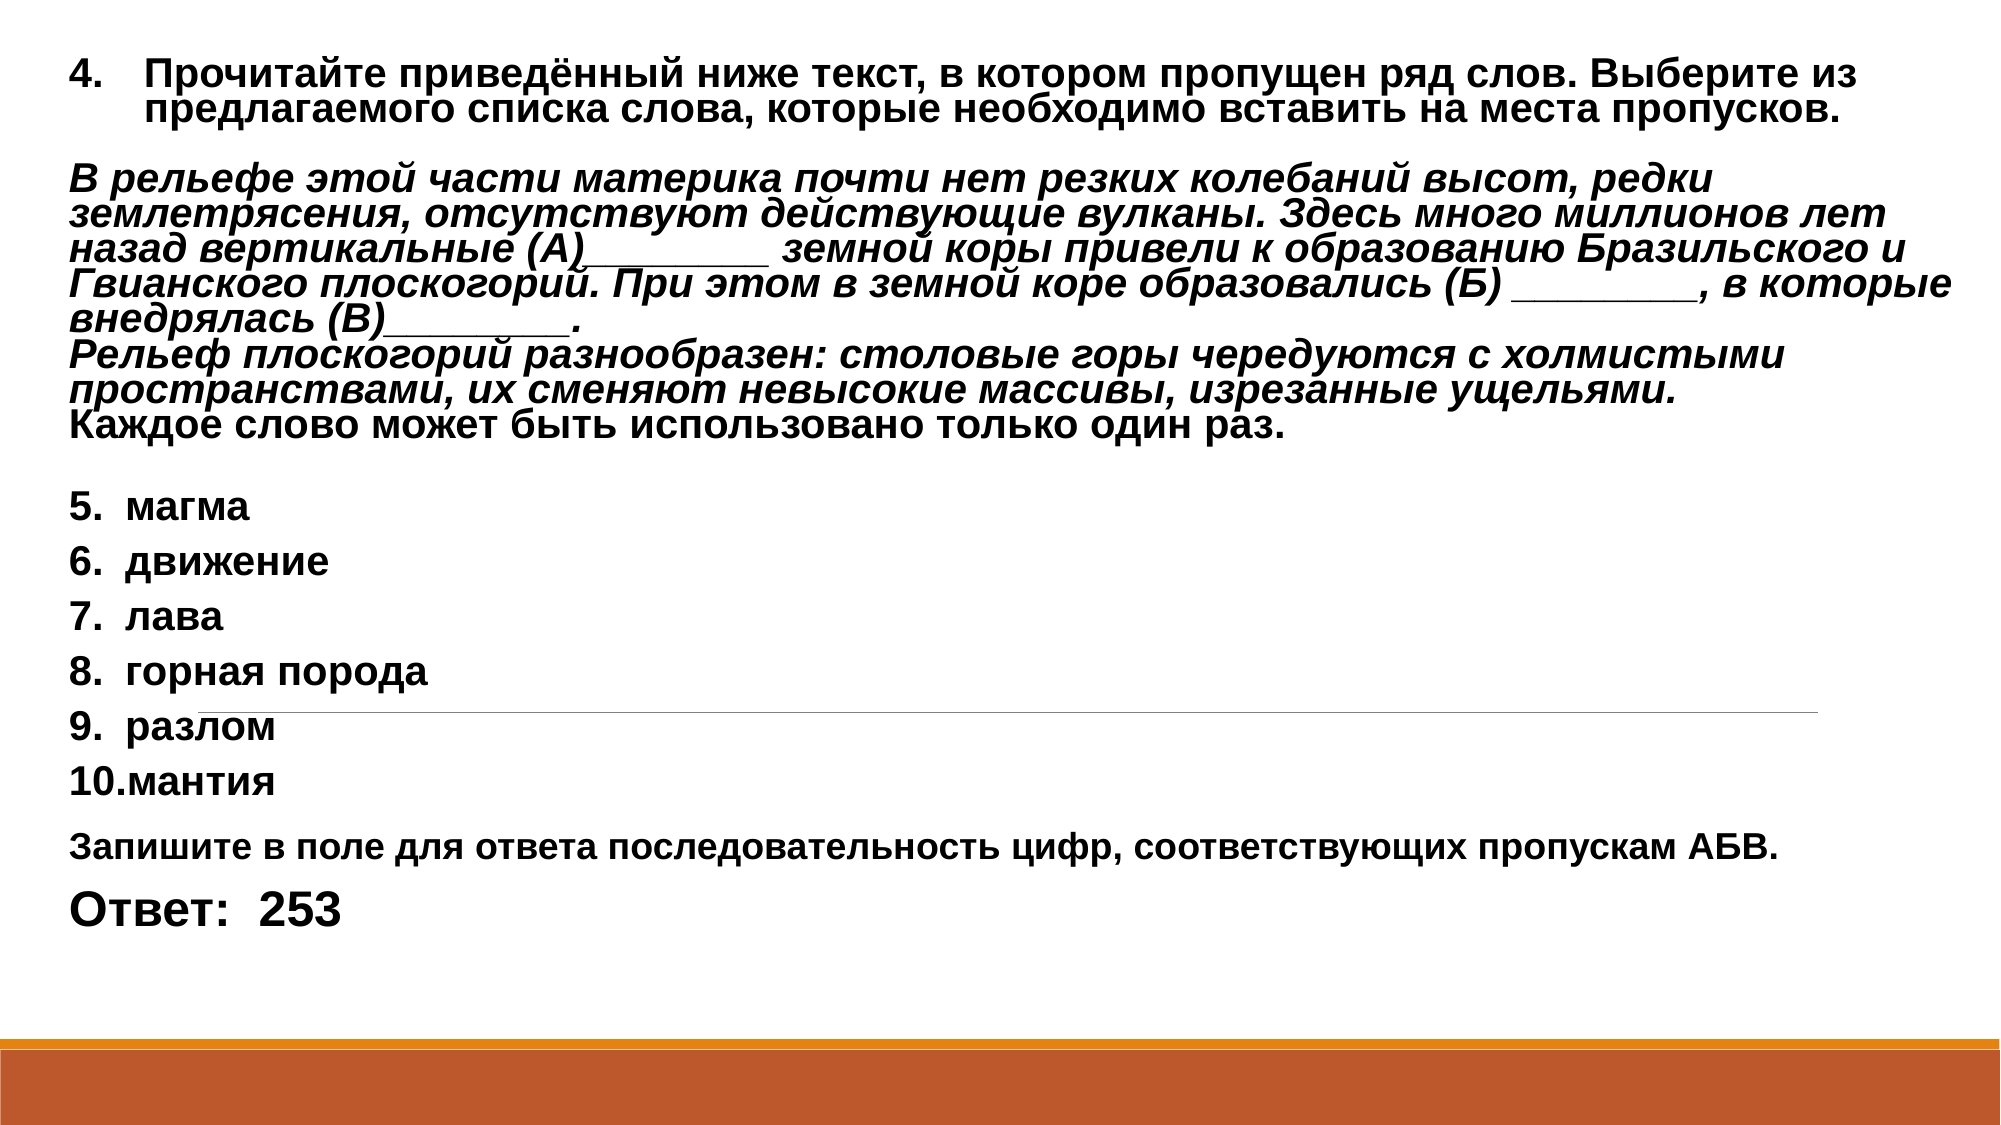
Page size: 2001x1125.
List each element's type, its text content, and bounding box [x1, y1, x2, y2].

text_box Прочитайте приведённый ниже текст, в котором пропущен ряд слов. Выберите из предлагаемого списка слова, которые необходимо вставить на места пропусков. В рельефе этой части материка почти нет резких колебаний высот, редки землетрясения, отсутствуют действующие вулканы. Здесь много миллионов лет назад вертикальные (А)________ земной коры привели к образованию Бразильского и Гвианского плоскогорий. При этом в земной коре образовались (Б) ________, в которые внедрялась (В)________. Рельеф плоскогорий разнообразен: столовые горы чередуются с холмистыми пространствами, их сменяют невысокие массивы, изрезанные ущельями. Каждое слово может быть использовано только один раз. магма движение лава горная порода разлом мантия Запишите в поле для ответа последовательность цифр, соответствующих пропускам АБВ. Ответ: 253 [54, 18, 1977, 945]
